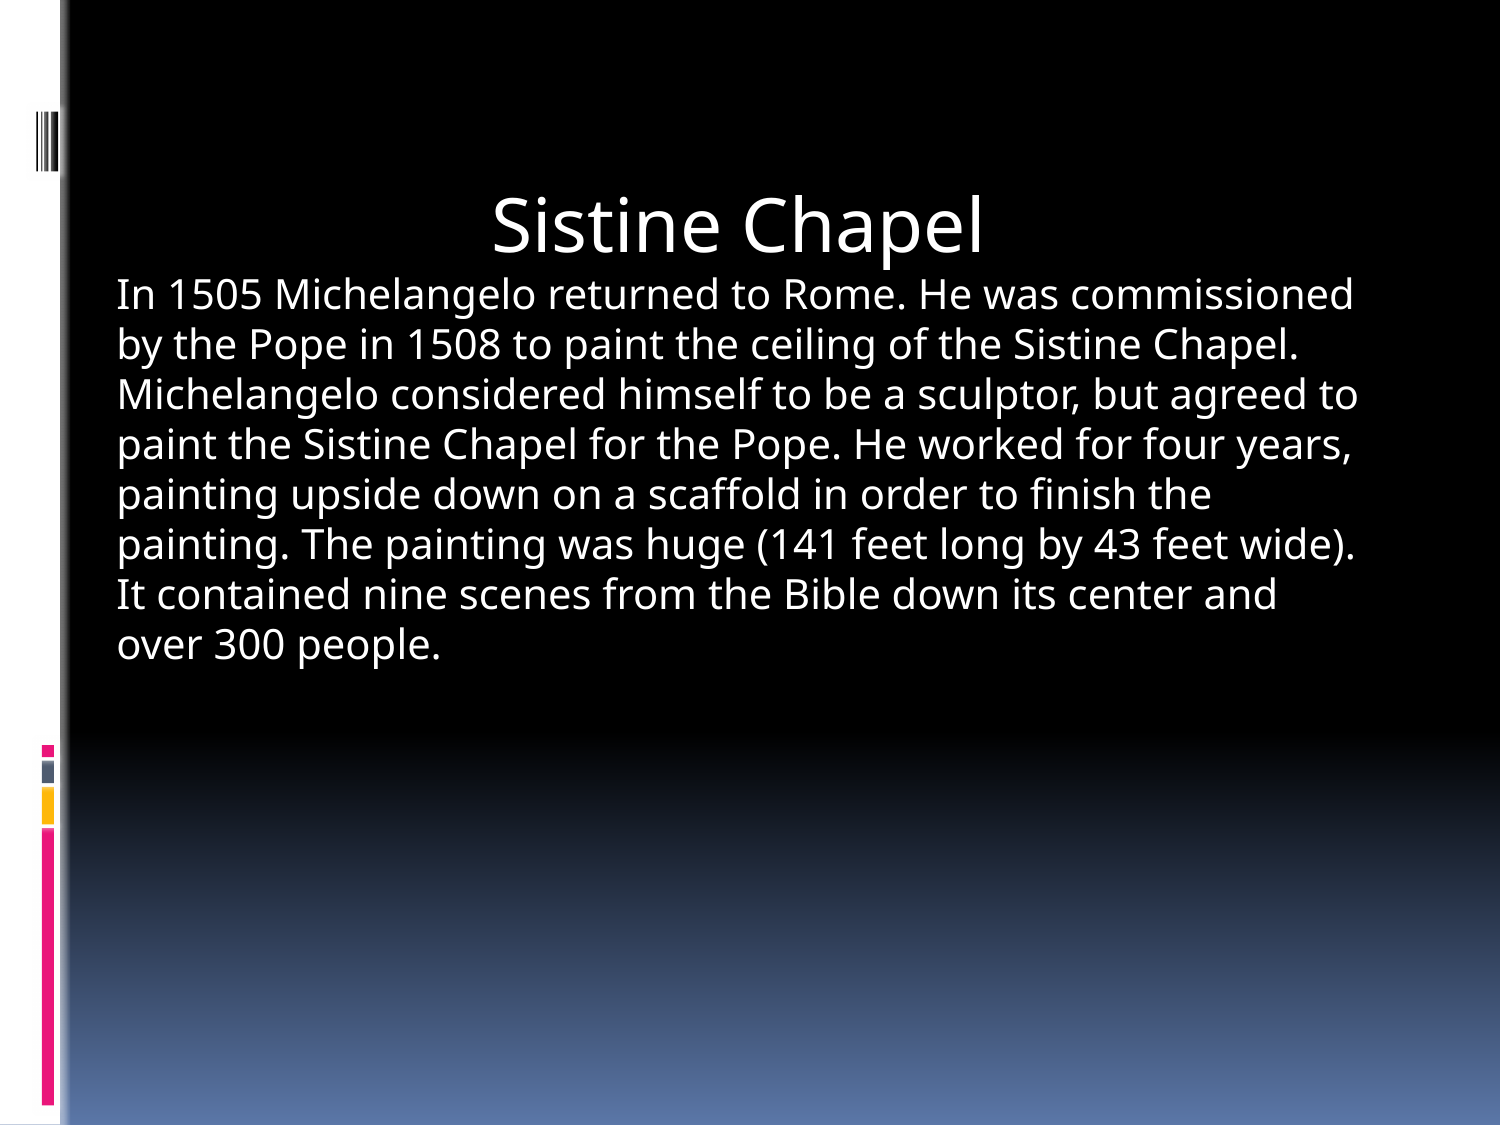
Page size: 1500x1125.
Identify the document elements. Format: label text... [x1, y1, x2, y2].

subtitle Sistine Chapel In 1505 Michelangelo returned to Rome. He was commissioned by the Pope in 1508 to paint the ceiling of the Sistine Chapel. Michelangelo considered himself to be a sculptor, but agreed to paint the Sistine Chapel for the Pope. He worked for four years, painting upside down on a scaffold in order to finish the painting. The painting was huge (141 feet long by 43 feet wide). It contained nine scenes from the Bible down its center and over 300 people. [99, 50, 1375, 675]
